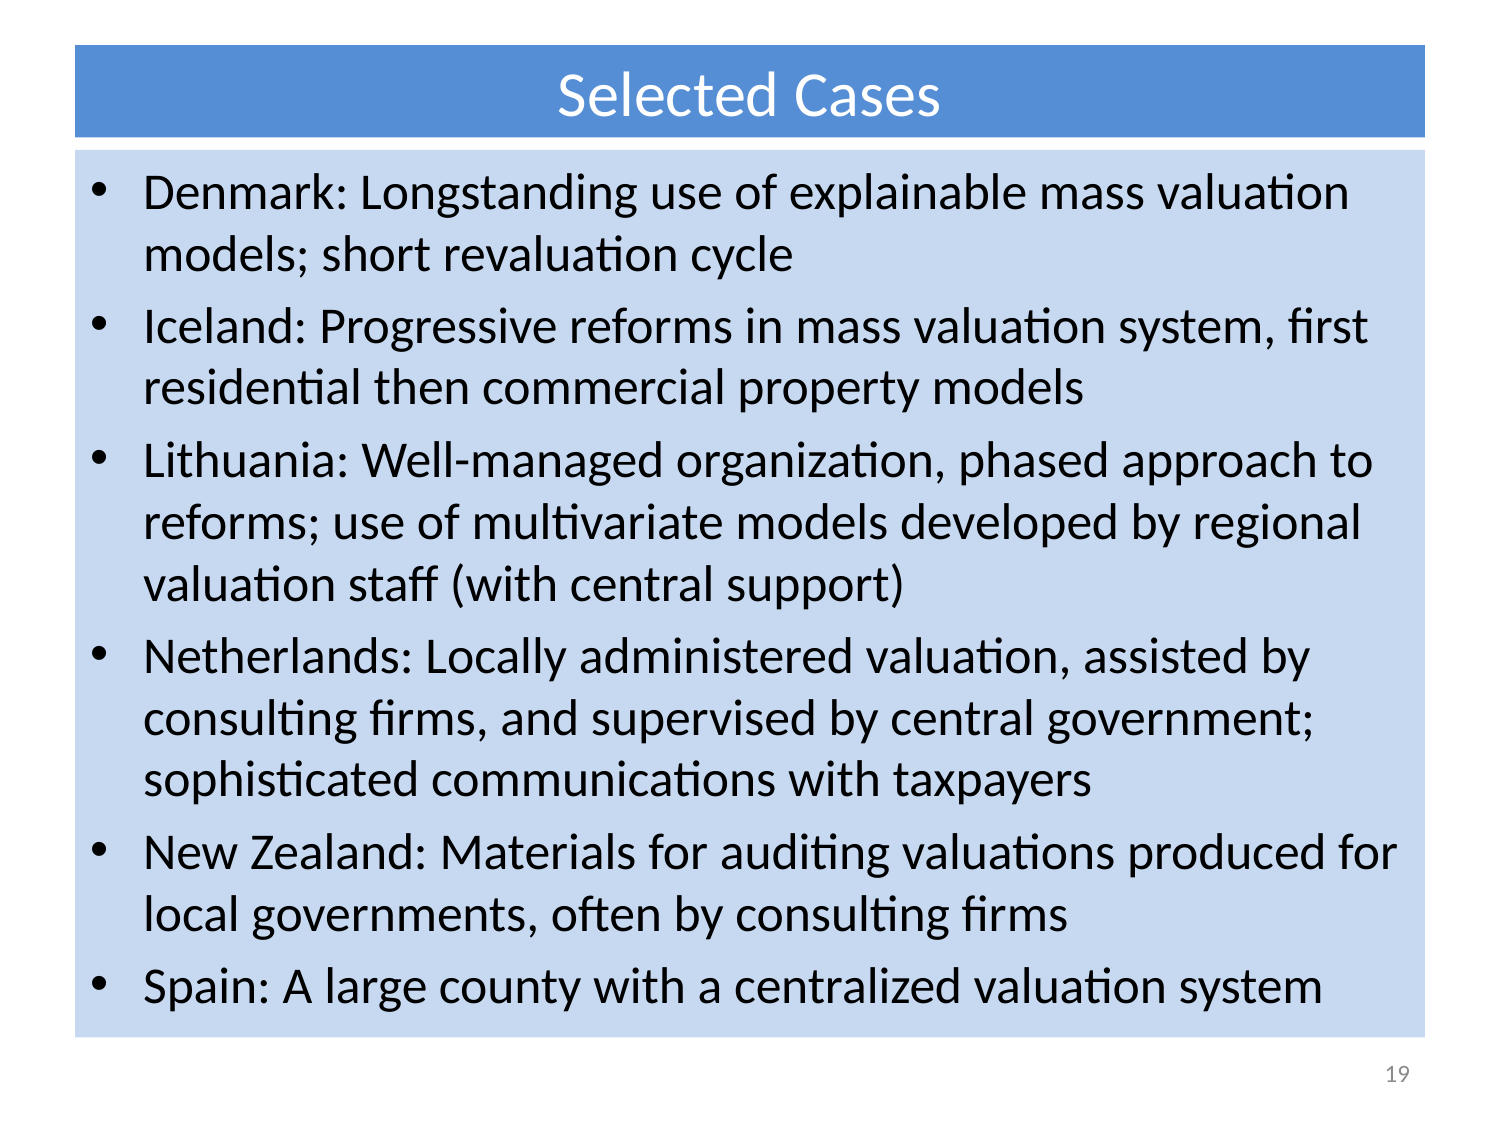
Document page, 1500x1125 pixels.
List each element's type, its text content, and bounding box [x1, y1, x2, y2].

title Selected Cases [75, 45, 1425, 138]
slide_number 19 [1074, 1042, 1425, 1103]
list Denmark: Longstanding use of explainable mass valuation models; short revaluation cycle Iceland: Progressive reforms in mass valuation system, first residential then commercial property models Lithuania: Well-managed organization, phased approach to reforms; use of multivariate models developed by regional valuation staff (with central support) Netherlands: Locally administered valuation, assisted by consulting firms, and supervised by central government; sophisticated communications with taxpayers New Zealand: Materials for auditing valuations produced for local governments, often by consulting firms Spain: A large county with a centralized valuation system [75, 149, 1425, 1038]
